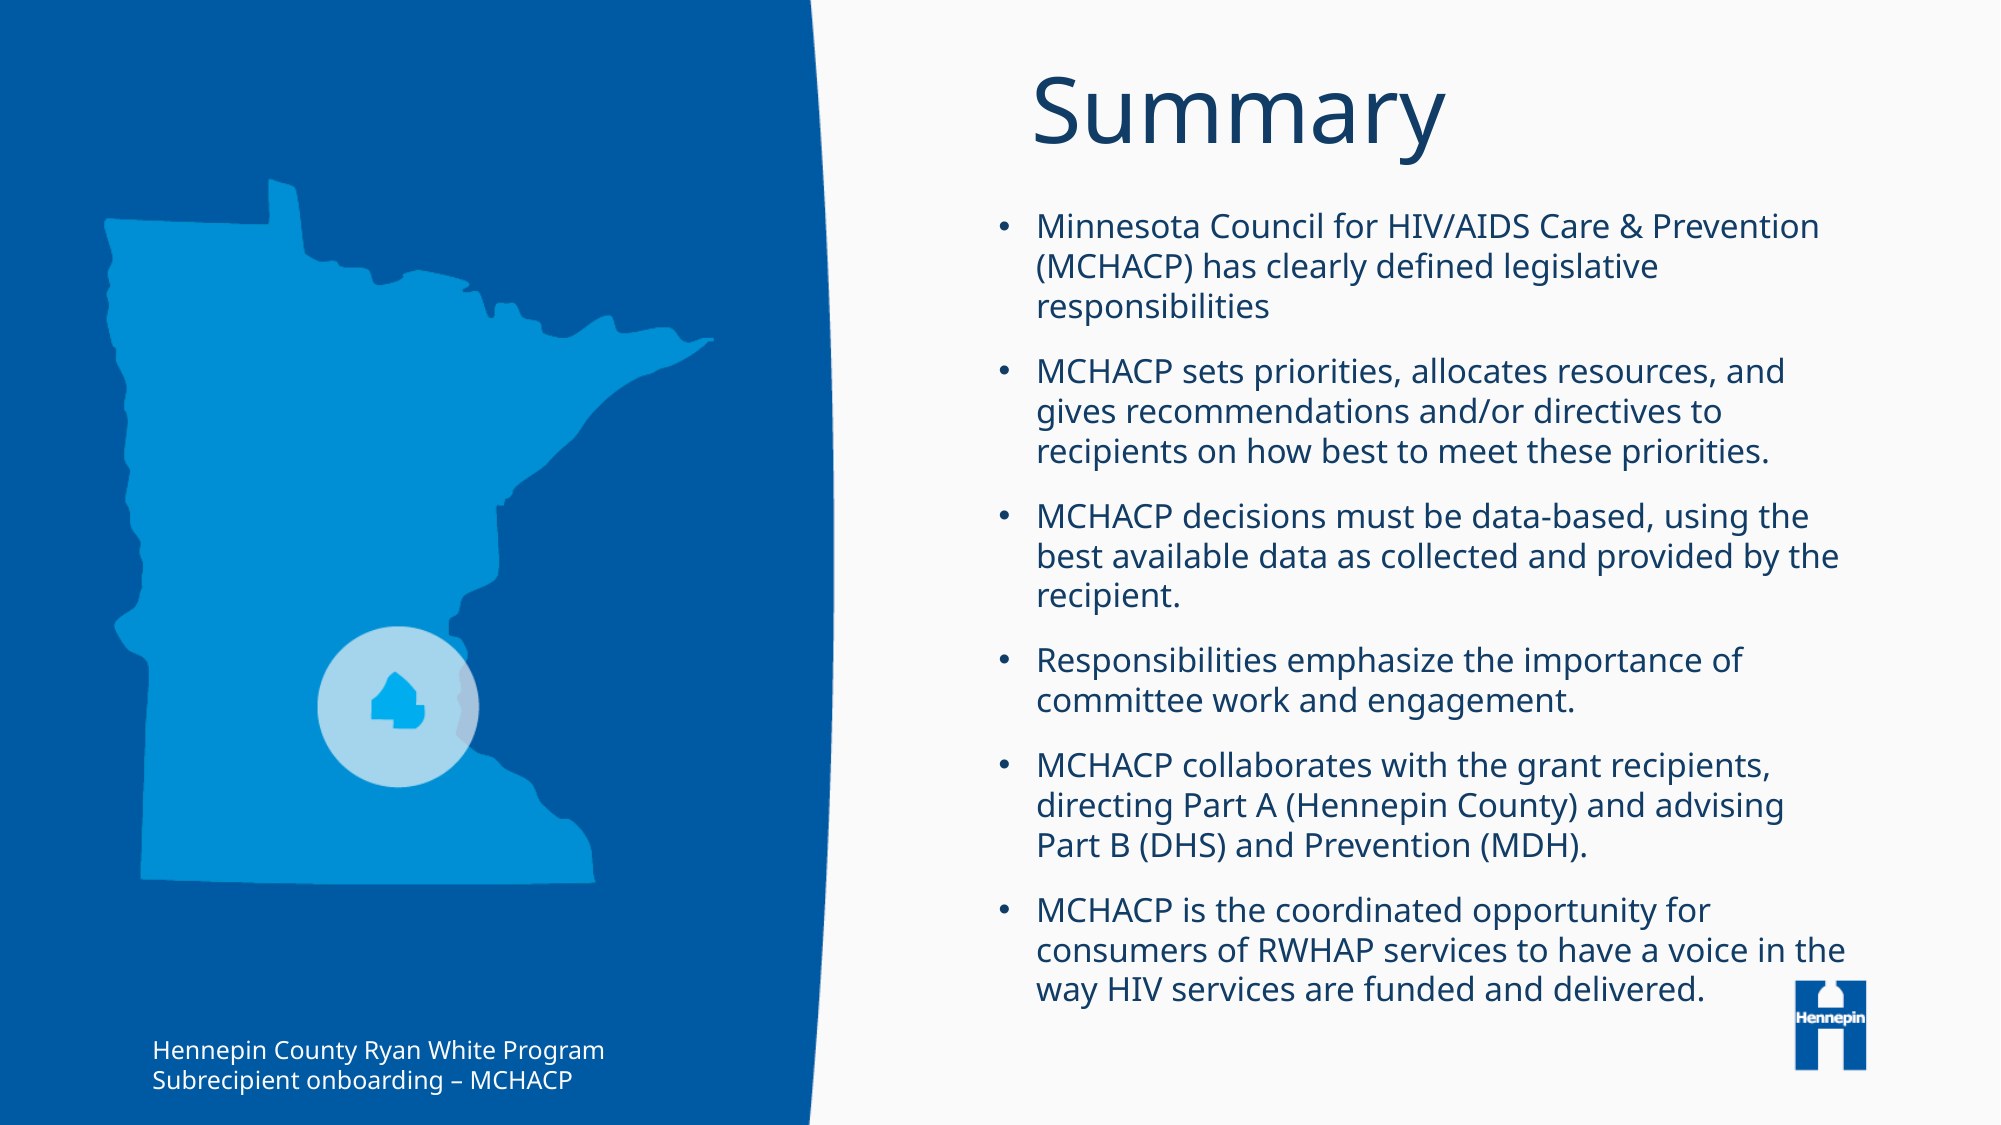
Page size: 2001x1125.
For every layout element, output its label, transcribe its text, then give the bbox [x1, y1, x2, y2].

text_box Hennepin County Ryan White Program Subrecipient onboarding – MCHACP [137, 1035, 813, 1095]
title Summary [1016, 59, 1830, 198]
list Minnesota Council for HIV/AIDS Care & Prevention (MCHACP) has clearly defined legislative responsibilities MCHACP sets priorities, allocates resources, and gives recommendations and/or directives to recipients on how best to meet these priorities. MCHACP decisions must be data-based, using the best available data as collected and provided by the recipient. Responsibilities emphasize the importance of committee work and engagement. MCHACP collaborates with the grant recipients, directing Part A (Hennepin County) and advising Part B (DHS) and Prevention (MDH). MCHACP is the coordinated opportunity for consumers of RWHAP services to have a voice in the way HIV services are funded and delivered. [983, 198, 1863, 1066]
picture [0, 0, 2001, 1125]
